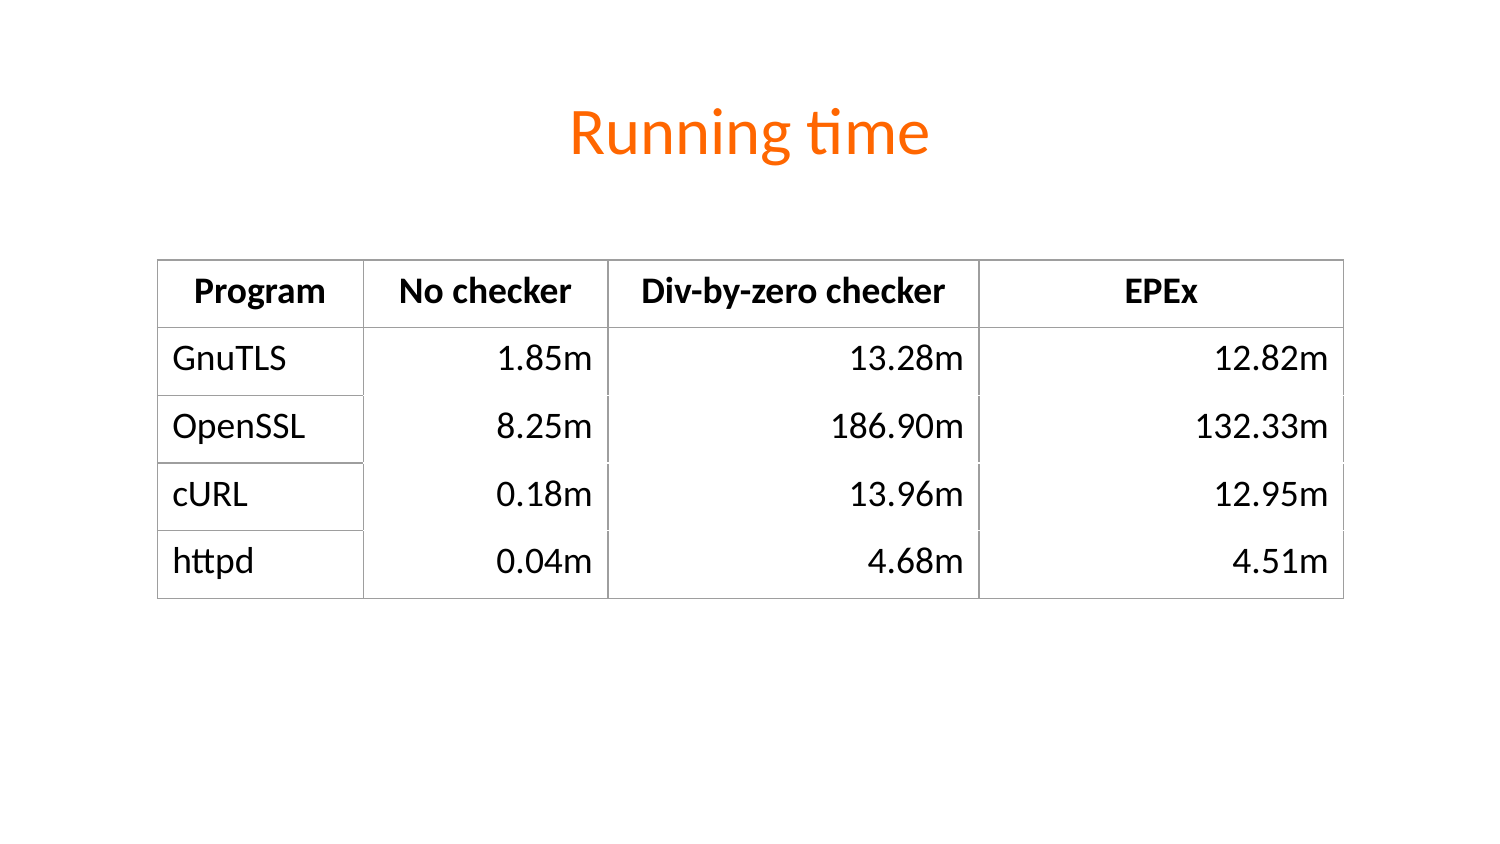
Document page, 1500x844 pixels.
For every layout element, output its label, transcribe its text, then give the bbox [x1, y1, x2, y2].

table_cell 13.96m [609, 464, 978, 530]
table_header Program [158, 261, 363, 327]
table_cell 4.51m [980, 531, 1343, 598]
table_cell 12.82m [980, 328, 1343, 395]
title Running time [51, 72, 1449, 167]
table_cell 13.28m [609, 328, 978, 395]
table_cell httpd [158, 531, 363, 598]
table_cell 186.90m [609, 396, 978, 462]
table_cell 8.25m [364, 396, 607, 462]
table_header Div-by-zero checker [609, 261, 978, 327]
table_cell GnuTLS [158, 328, 363, 395]
table_cell cURL [158, 464, 363, 530]
table_cell 1.85m [364, 328, 607, 395]
table_cell 4.68m [609, 531, 978, 598]
table_cell 132.33m [980, 396, 1343, 462]
table_cell 0.04m [364, 531, 607, 598]
table_header No checker [364, 261, 607, 327]
table_header EPEx [980, 261, 1343, 327]
table_cell 12.95m [980, 464, 1343, 530]
table_cell 0.18m [364, 464, 607, 530]
table_cell OpenSSL [158, 396, 363, 462]
